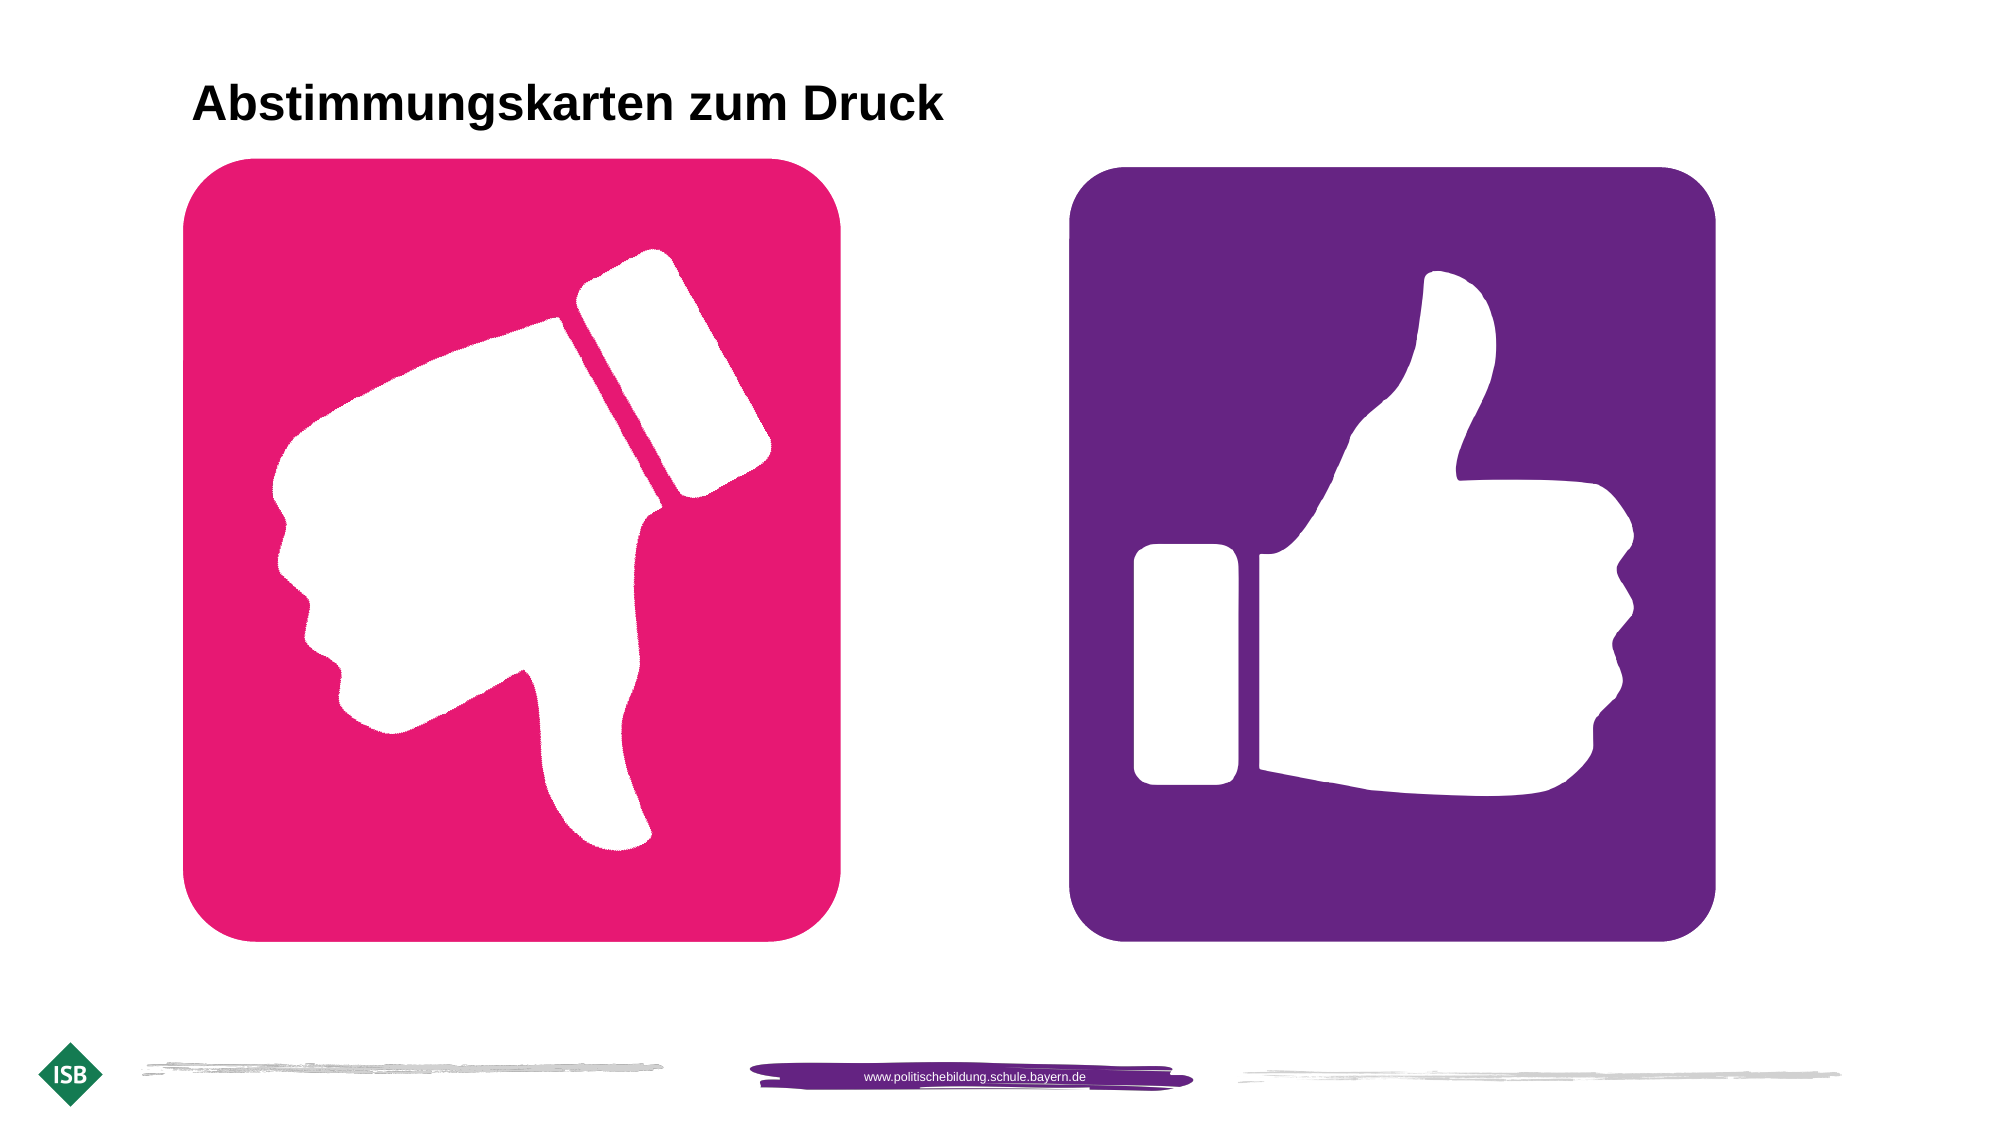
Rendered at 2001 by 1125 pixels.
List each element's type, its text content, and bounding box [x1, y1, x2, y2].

picture [1100, 250, 1666, 816]
picture [38, 998, 1945, 1125]
text_box [1061, 159, 1723, 949]
text_box Abstimmungskarten zum Druck [176, 62, 1031, 138]
picture [278, 300, 849, 871]
text_box [175, 151, 849, 950]
